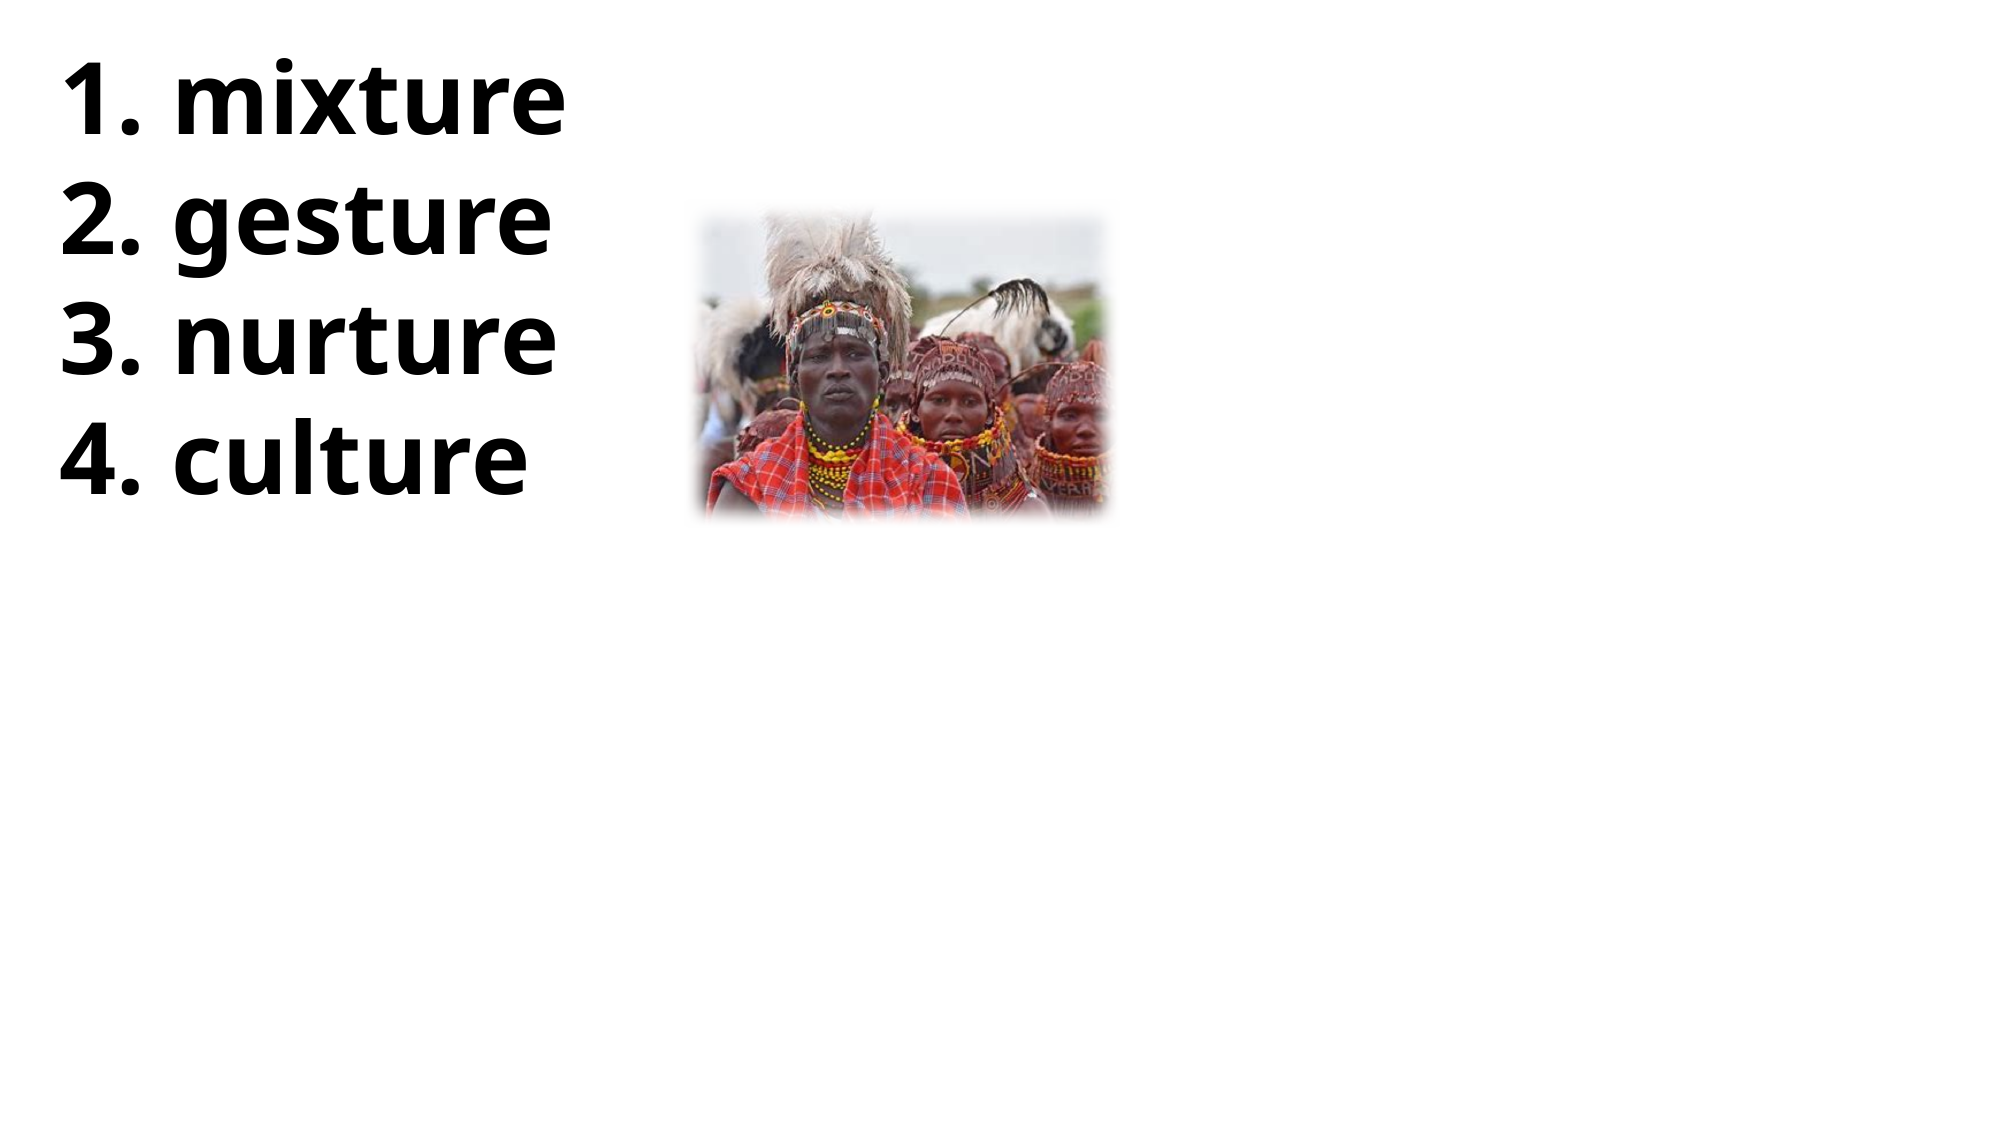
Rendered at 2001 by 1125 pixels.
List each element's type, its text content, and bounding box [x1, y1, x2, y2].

picture [684, 199, 1120, 528]
text_box mixture gesture nurture culture [44, 27, 923, 522]
